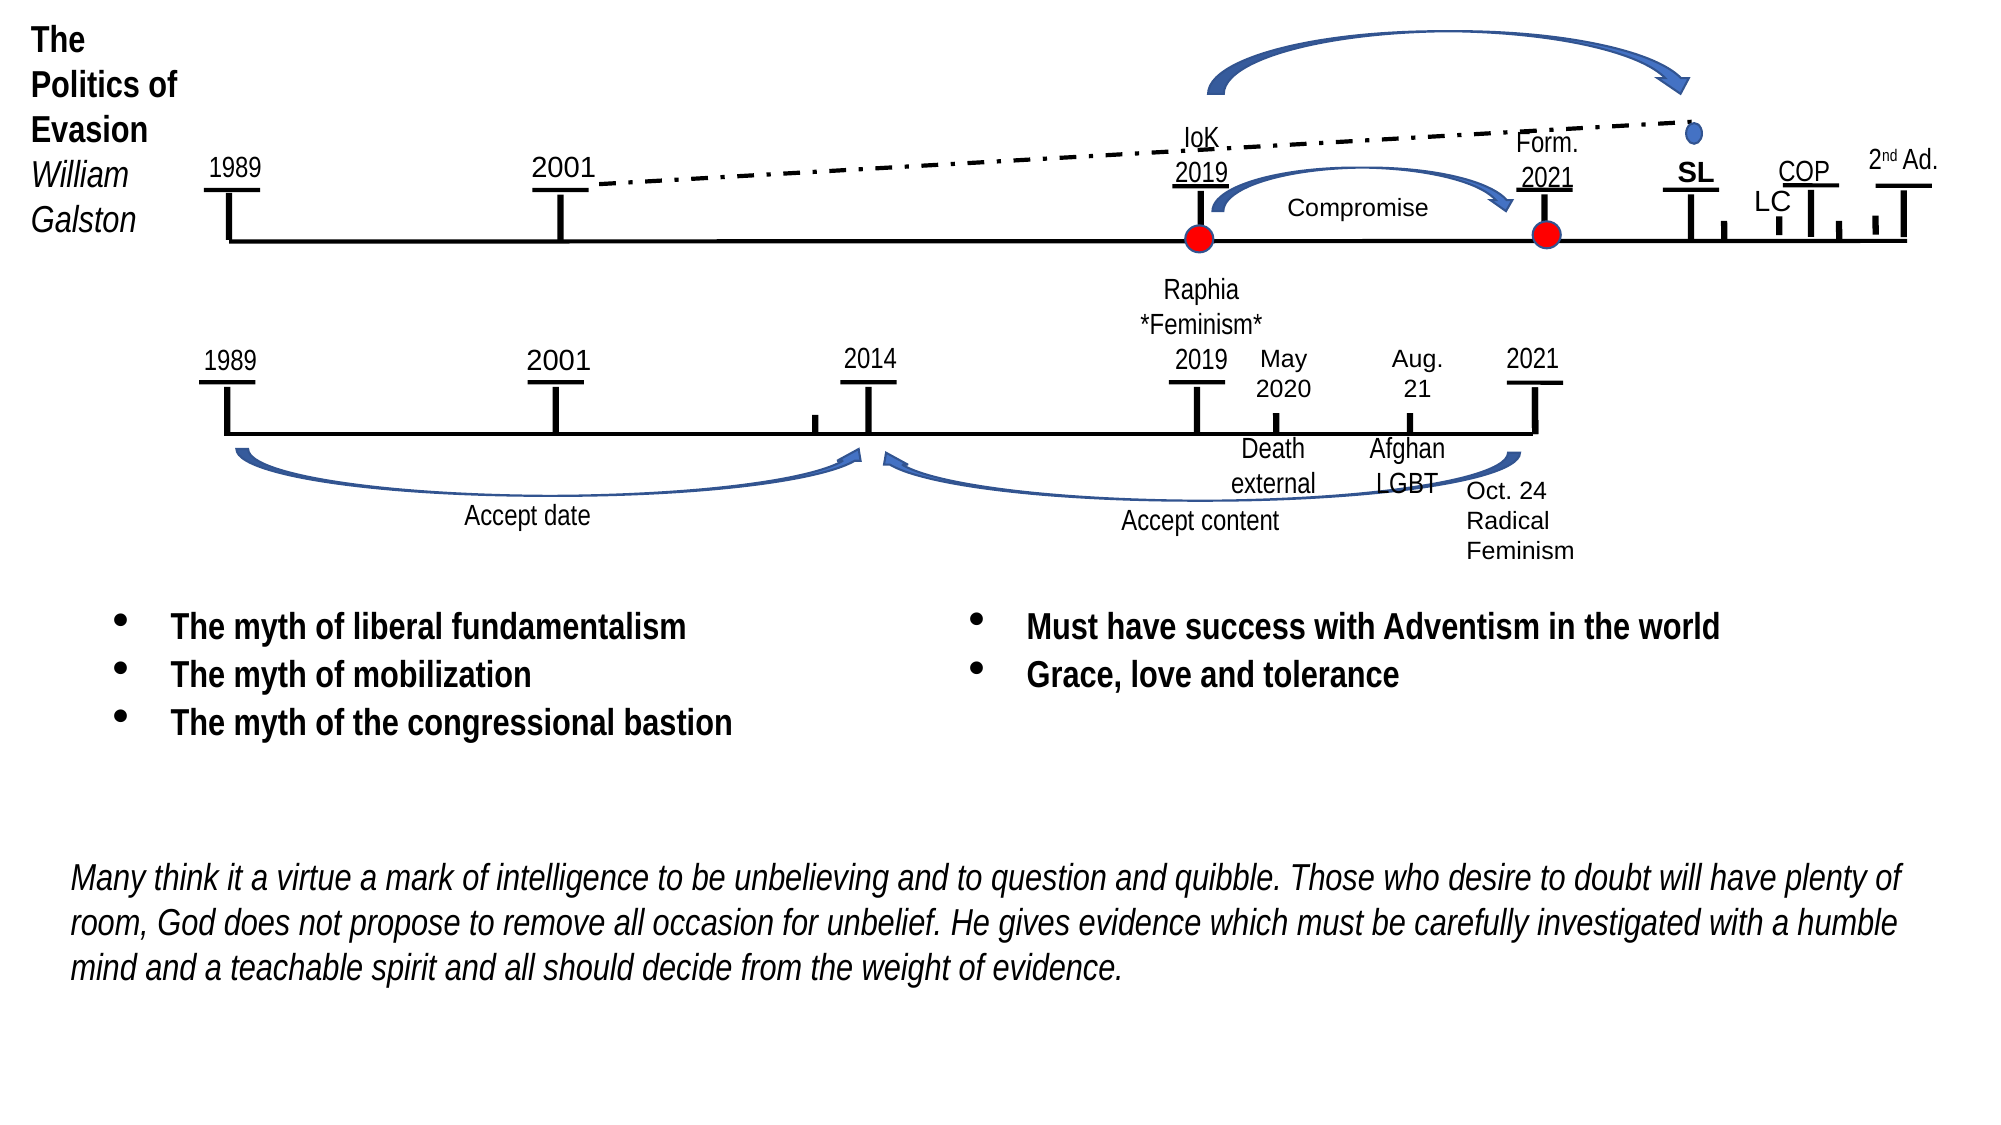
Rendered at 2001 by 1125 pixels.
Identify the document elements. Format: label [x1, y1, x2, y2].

text_box [224, 117, 1975, 583]
text_box [55, 845, 1987, 996]
text_box [1492, 333, 1574, 378]
text_box [955, 591, 1850, 703]
text_box [99, 591, 791, 751]
text_box [493, 142, 641, 191]
text_box [1682, 121, 1704, 145]
text_box [159, 335, 301, 383]
text_box [820, 333, 920, 380]
text_box [16, 7, 306, 248]
text_box [1206, 30, 1691, 96]
text_box [1373, 336, 1462, 412]
text_box [1158, 112, 1242, 157]
text_box [488, 335, 630, 383]
text_box [235, 447, 862, 549]
